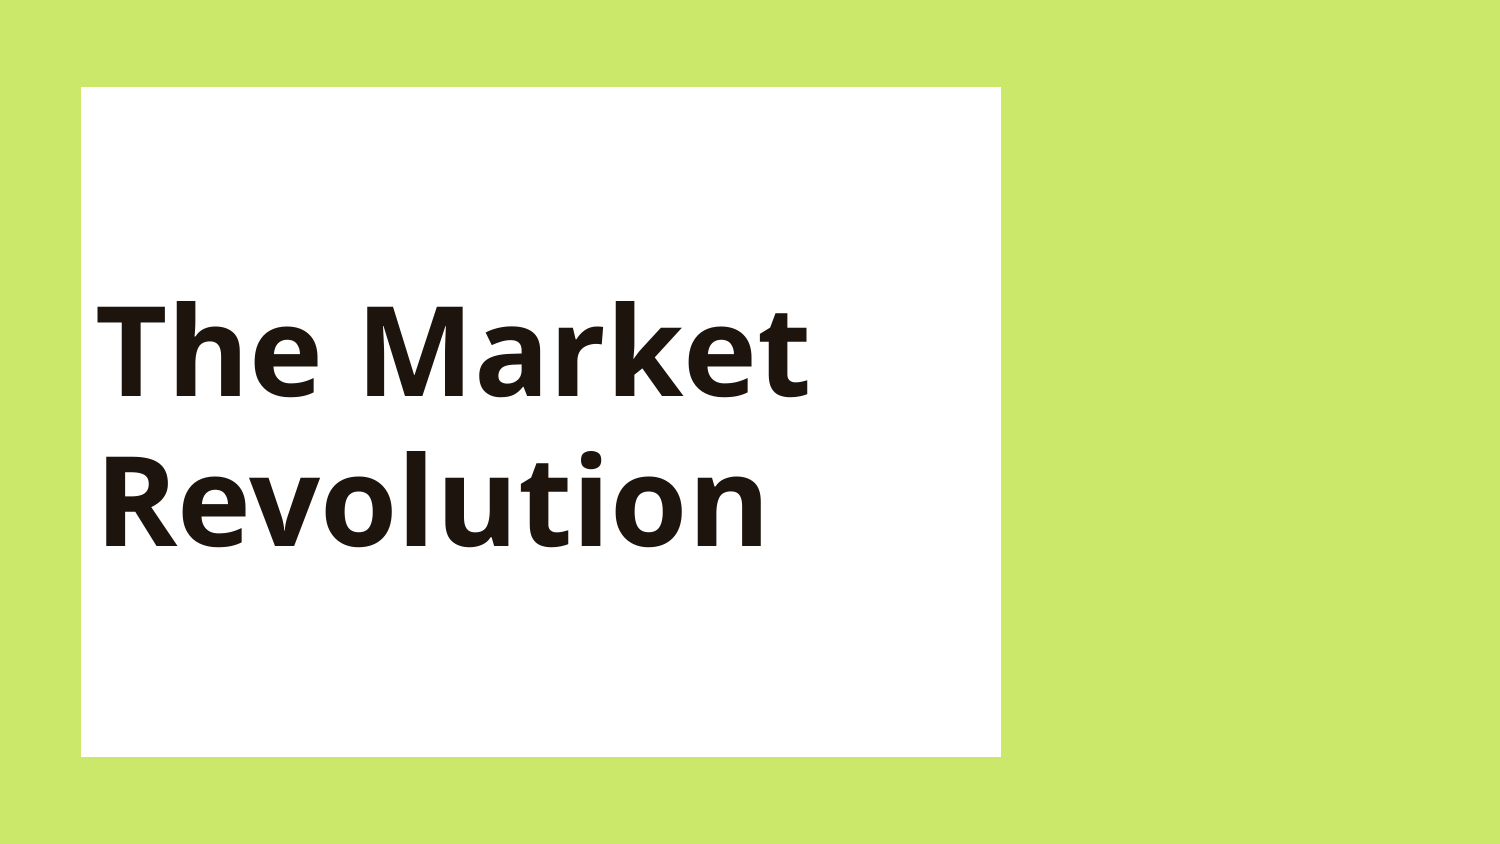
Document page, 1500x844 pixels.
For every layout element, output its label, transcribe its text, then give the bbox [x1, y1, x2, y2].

title The Market Revolution [80, 86, 1003, 758]
